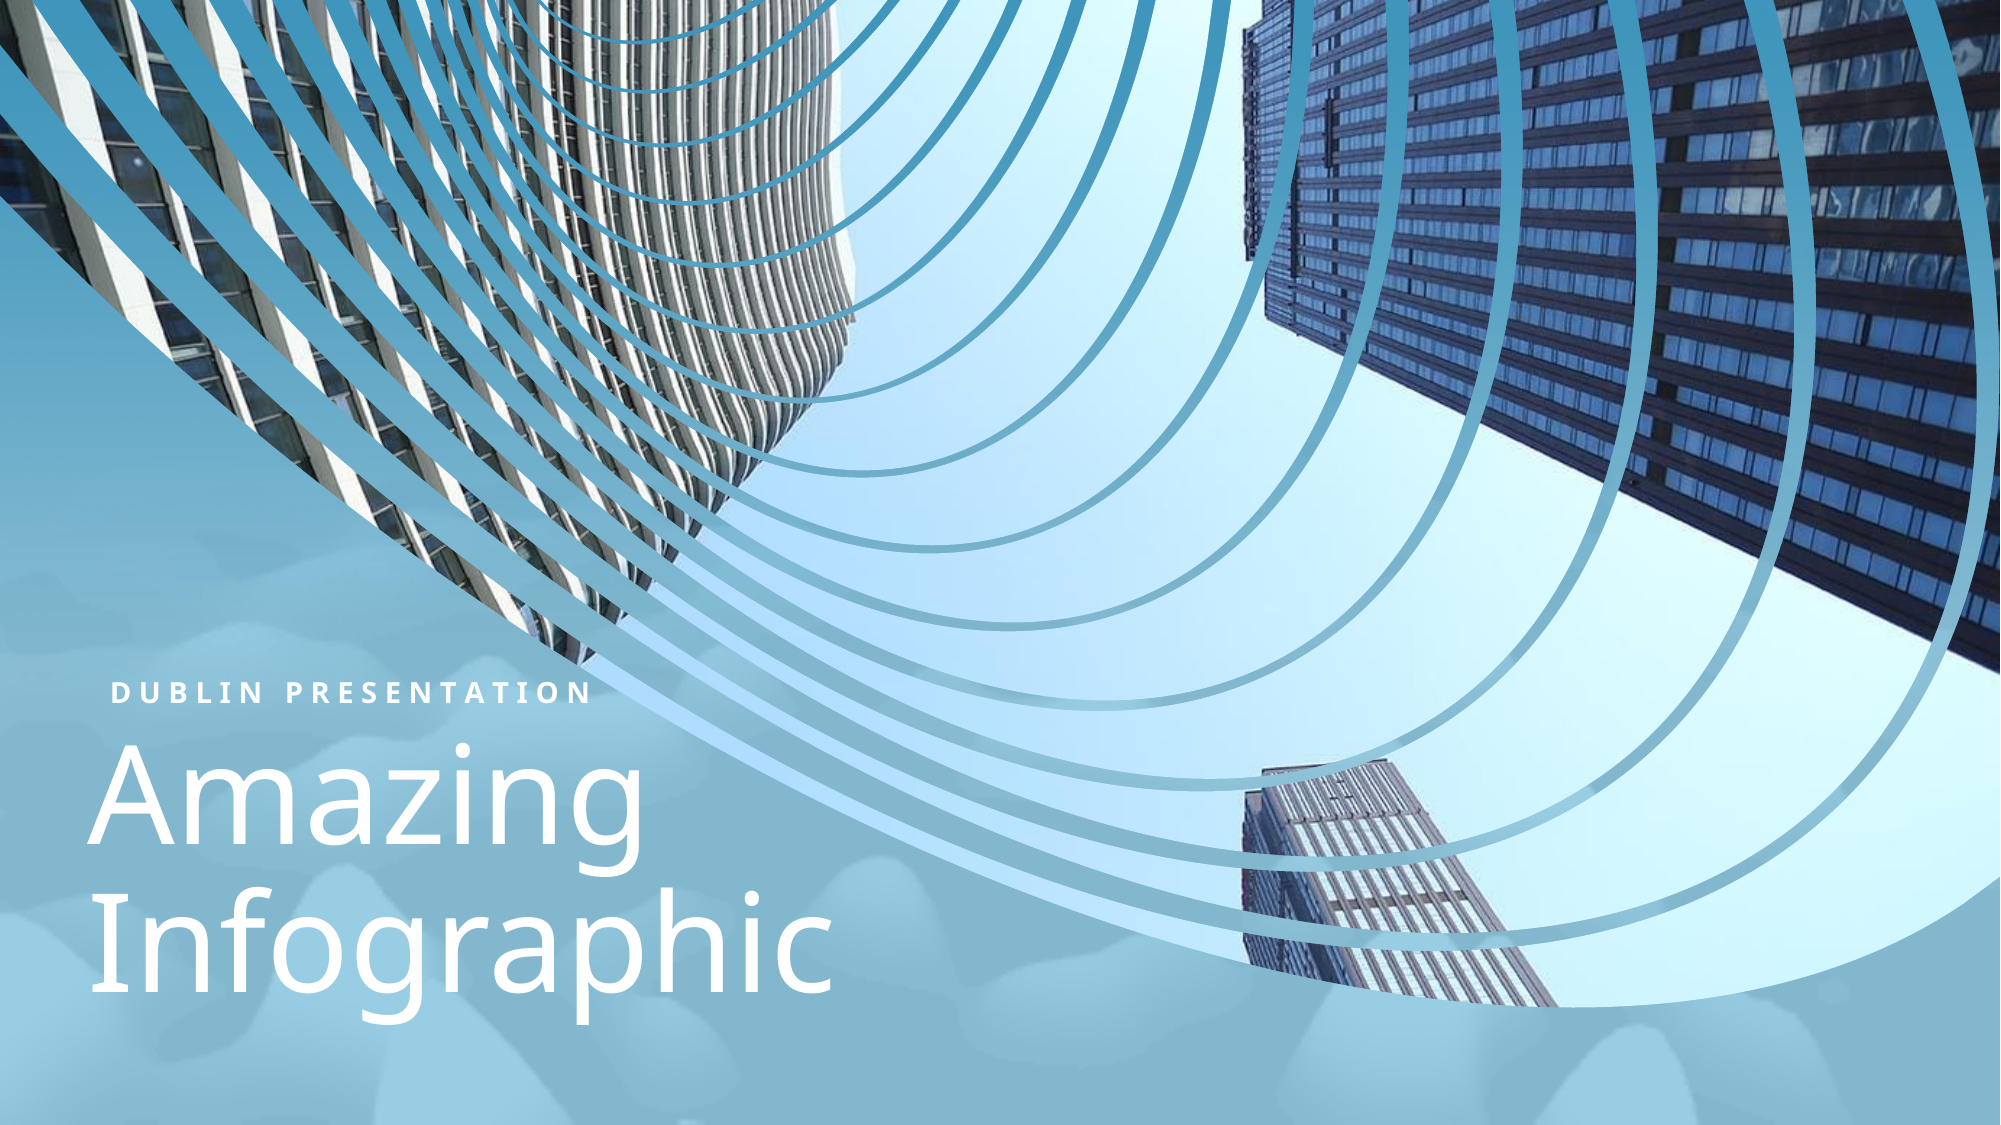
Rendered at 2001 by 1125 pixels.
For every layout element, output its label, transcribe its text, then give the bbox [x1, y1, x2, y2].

text_box Amazing Infographic [73, 1008, 903, 1078]
picture [0, 0, 2000, 1125]
